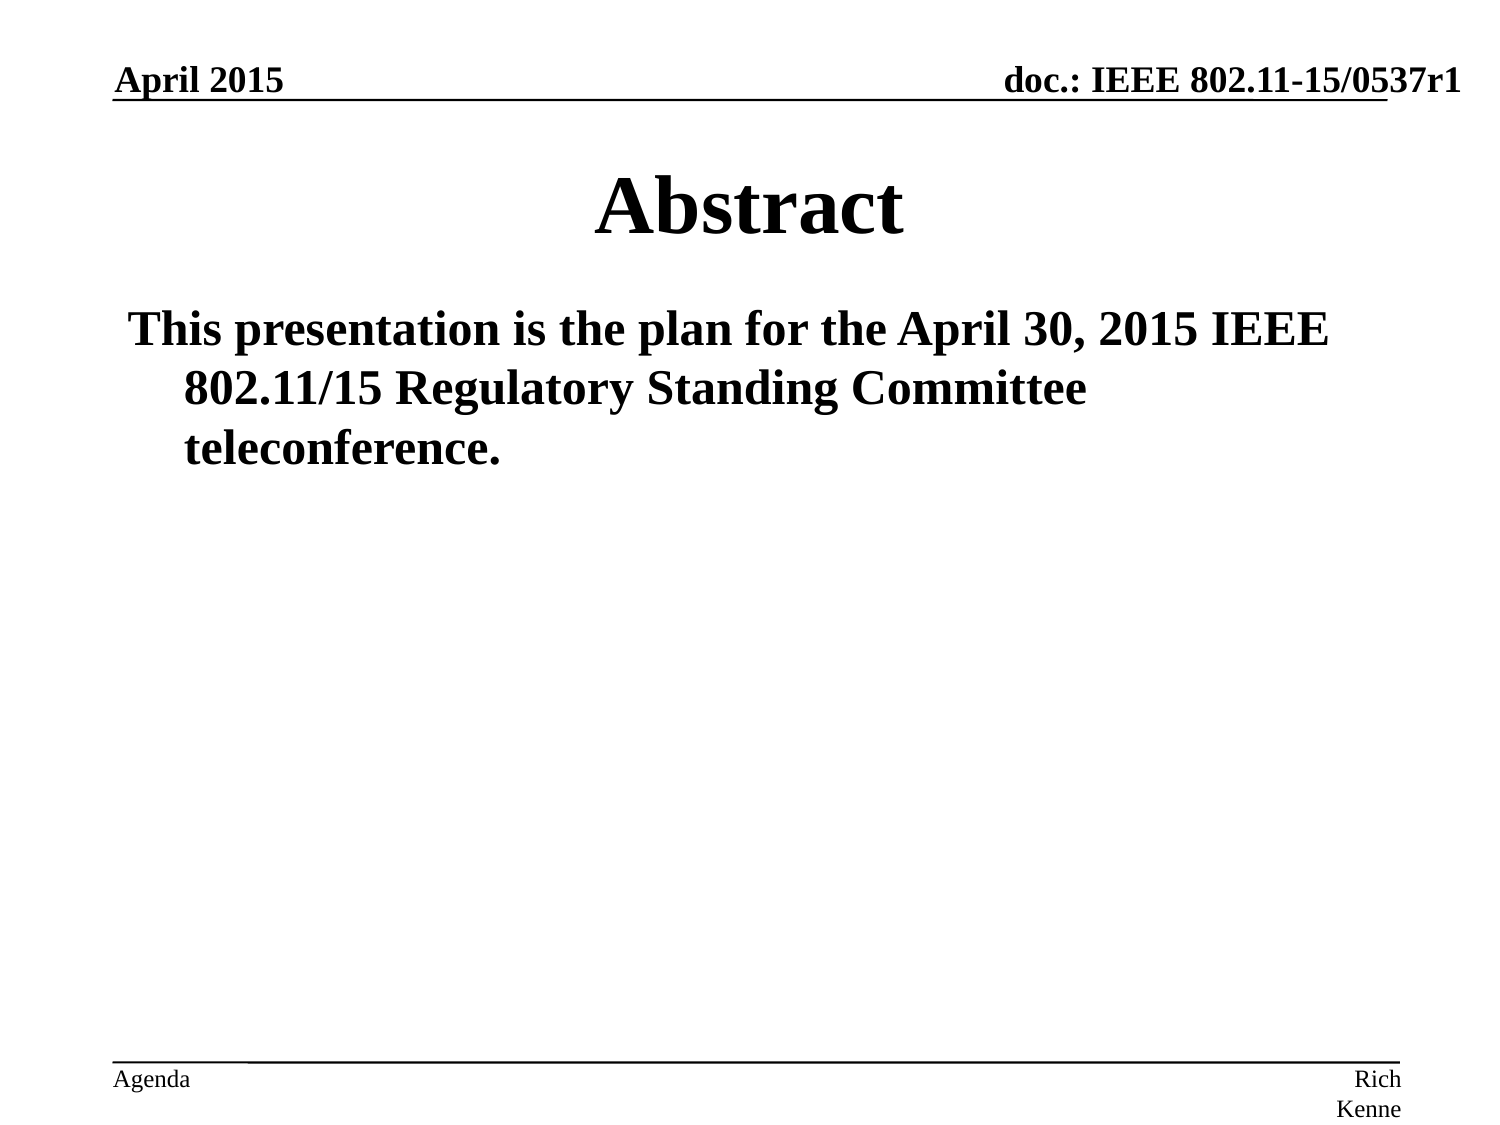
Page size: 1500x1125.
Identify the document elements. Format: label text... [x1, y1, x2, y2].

footer Rich Kennedy, MediaTek [1324, 1061, 1402, 1093]
title Abstract [112, 112, 1388, 287]
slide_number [114, 54, 316, 101]
list This presentation is the plan for the April 30, 2015 IEEE 802.11/15 Regulatory Standing Committee teleconference. [112, 287, 1388, 963]
